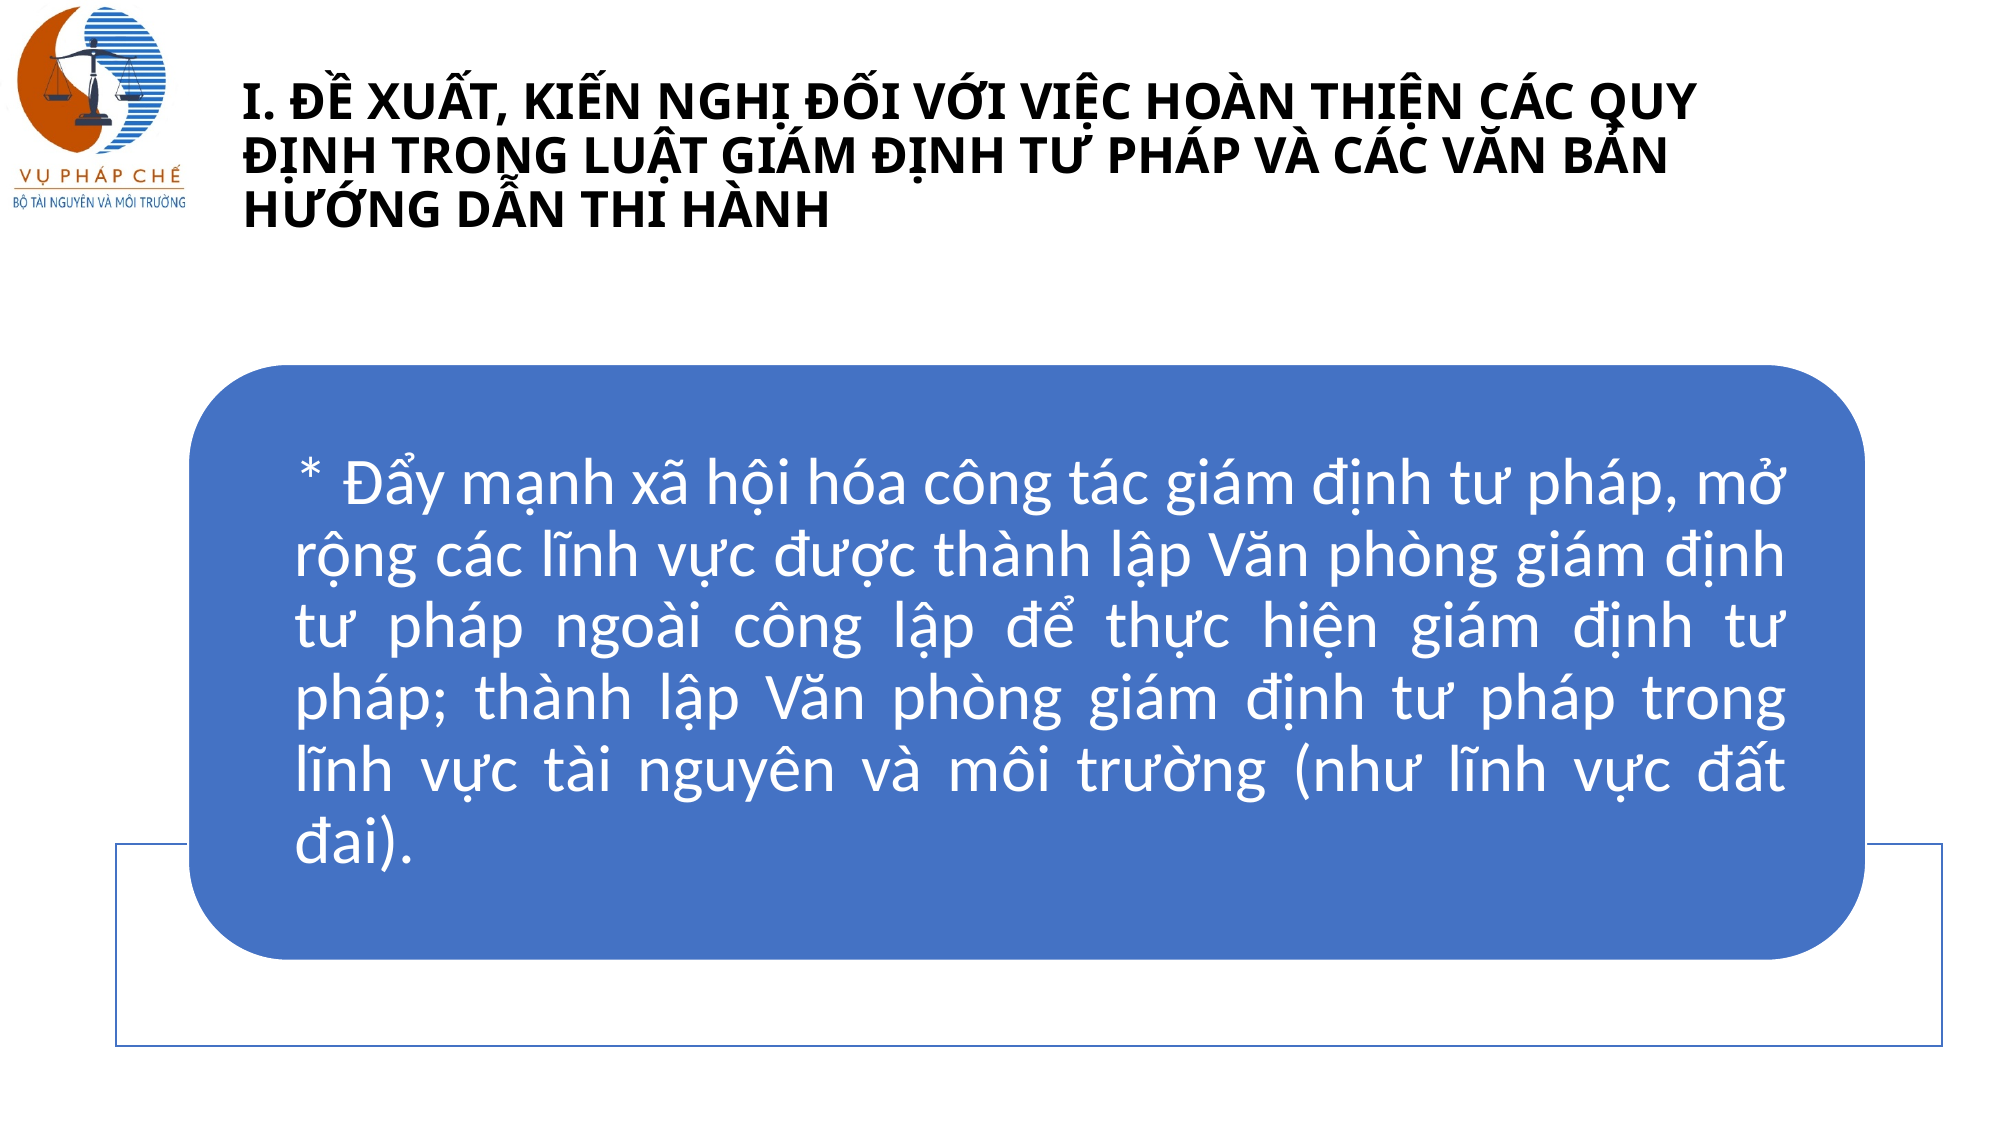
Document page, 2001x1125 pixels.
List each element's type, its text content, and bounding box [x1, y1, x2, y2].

picture [0, 0, 189, 211]
title I. ĐỀ XUẤT, KIẾN NGHỊ ĐỐI VỚI VIỆC HOÀN THIỆN CÁC QUY ĐỊNH TRONG LUẬT GIÁM ĐỊNH TƯ PHÁP VÀ CÁC VĂN BẢN HƯỚNG DẪN THI HÀNH [227, 86, 1860, 228]
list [116, 359, 1943, 1053]
